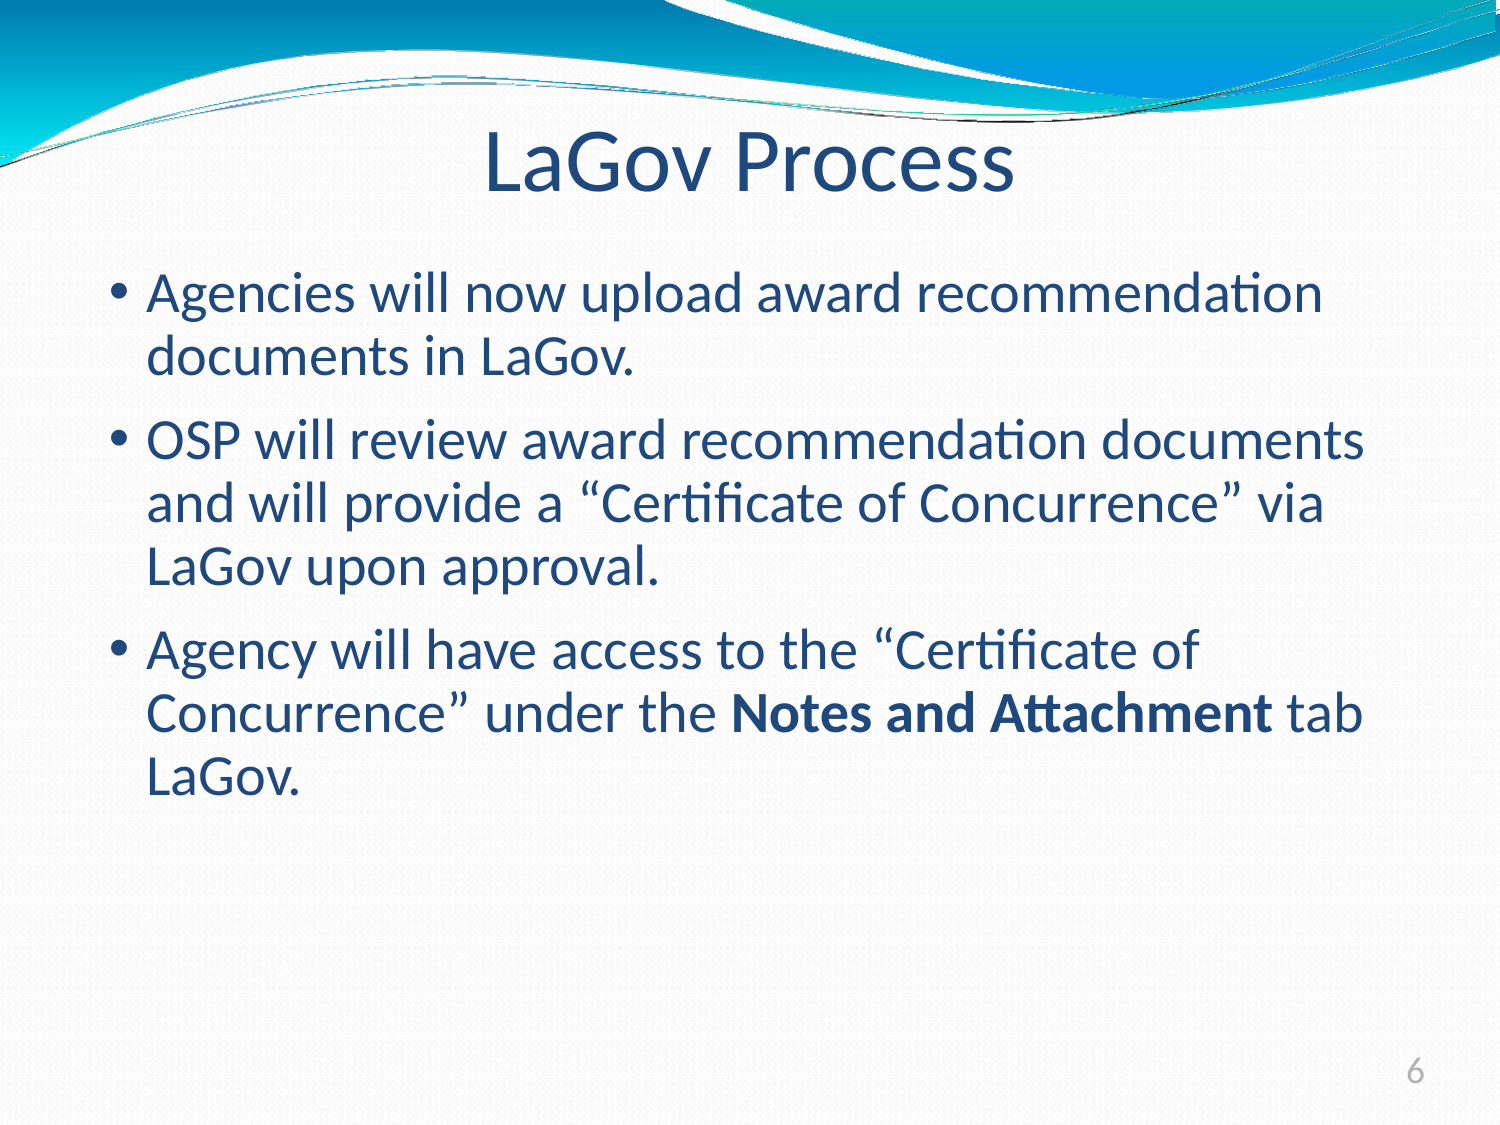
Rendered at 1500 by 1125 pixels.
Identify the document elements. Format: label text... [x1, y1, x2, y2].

title LaGov Process [141, 112, 1359, 213]
slide_number 6 [1080, 1046, 1425, 1103]
picture [1224, 85, 1248, 93]
picture [0, 0, 1500, 1125]
list Agencies will now upload award recommendation documents in LaGov. OSP will review award recommendation documents and will provide a “Certificate of Concurrence” via LaGov upon approval. Agency will have access to the “Certificate of Concurrence” under the Notes and Attachment tab LaGov. [108, 262, 1392, 838]
picture [1284, 69, 1300, 75]
